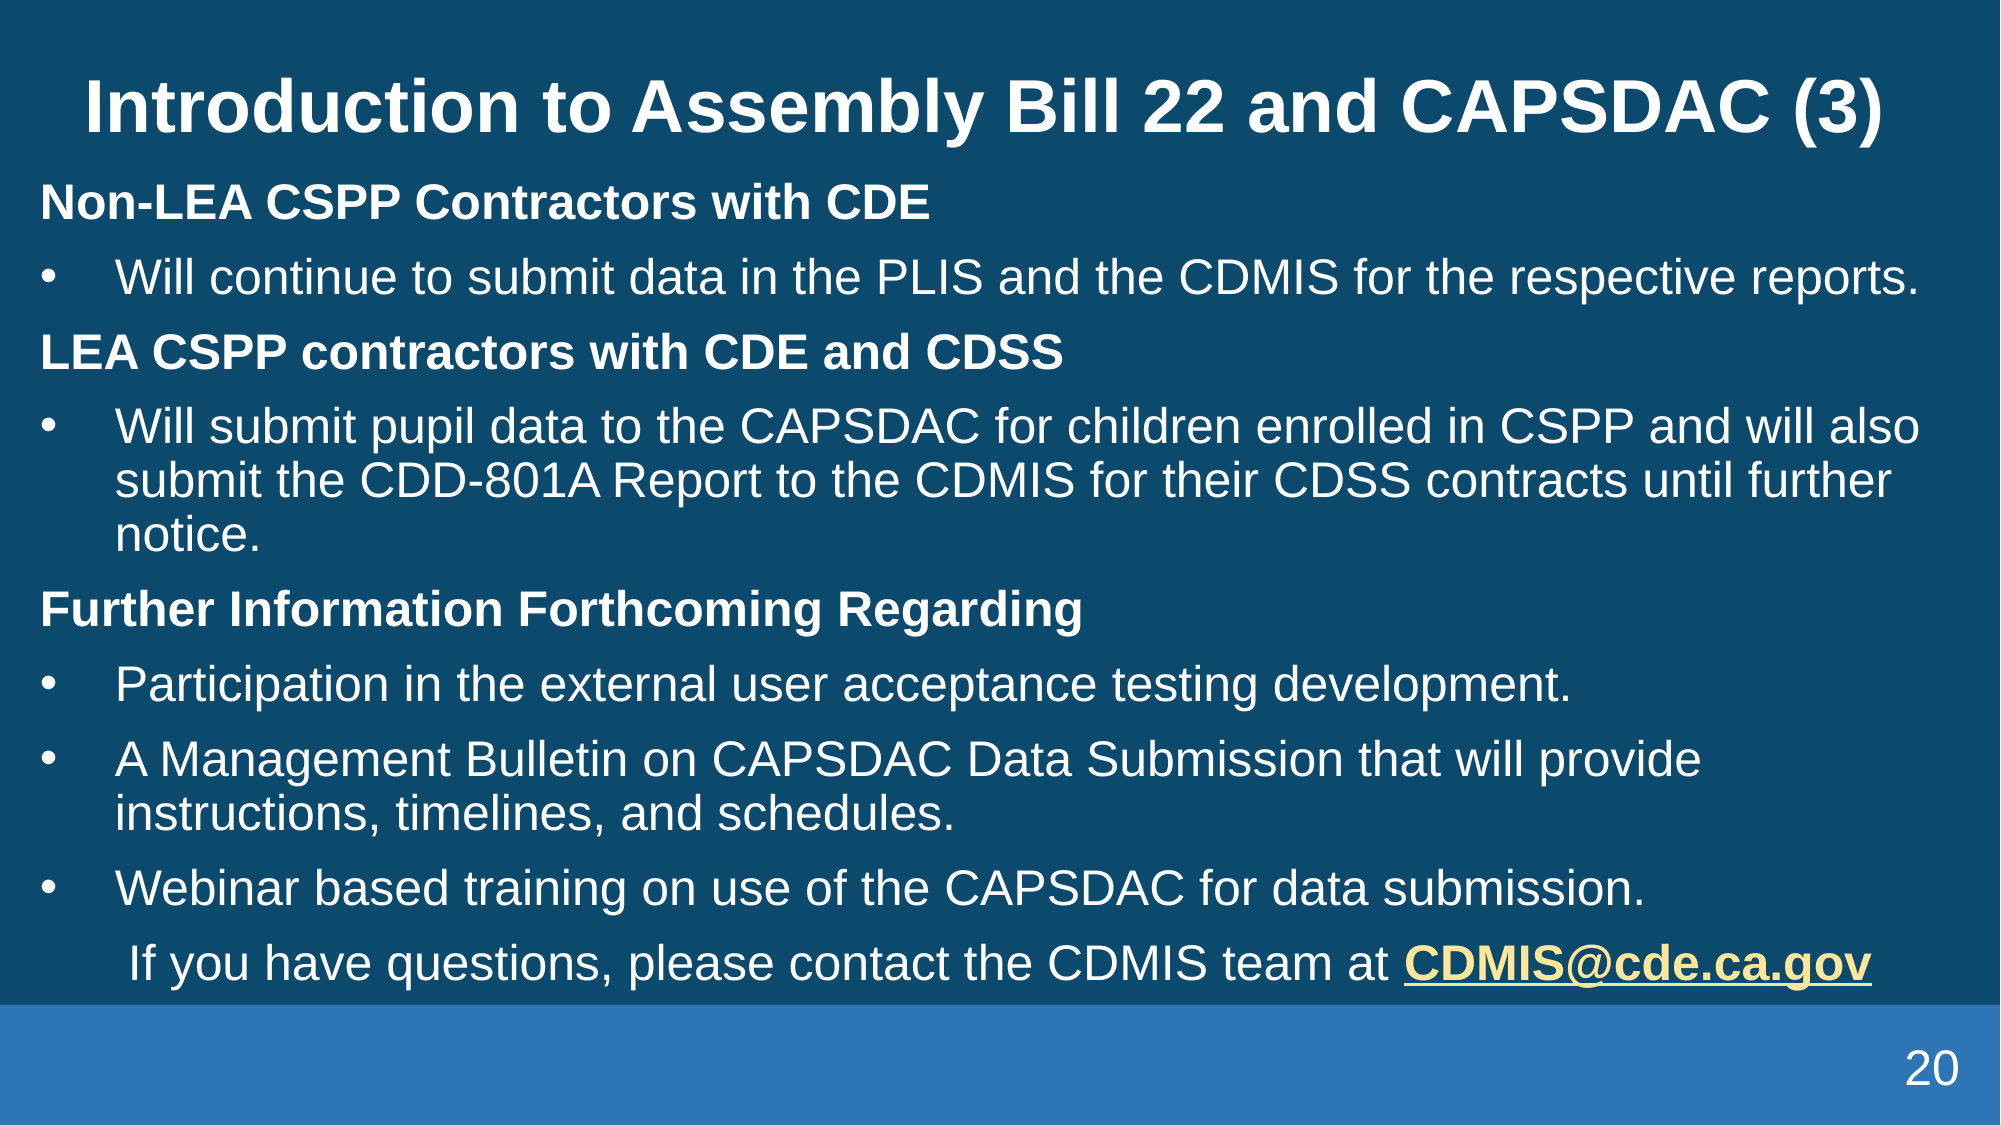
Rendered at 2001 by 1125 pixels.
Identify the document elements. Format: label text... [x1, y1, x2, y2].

title Introduction to Assembly Bill 22 and CAPSDAC (3) [24, 0, 1946, 168]
list Non-LEA CSPP Contractors with CDE Will continue to submit data in the PLIS and the CDMIS for the respective reports. LEA CSPP contractors with CDE and CDSS Will submit pupil data to the CAPSDAC for children enrolled in CSPP and will also submit the CDD-801A Report to the CDMIS for their CDSS contracts until further notice. Further Information Forthcoming Regarding Participation in the external user acceptance testing development. A Management Bulletin on CAPSDAC Data Submission that will provide instructions, timelines, and schedules. Webinar based training on use of the CAPSDAC for data submission. If you have questions, please contact the CDMIS team at CDMIS@cde.ca.gov [24, 168, 1975, 980]
slide_number 20 [1524, 1035, 1975, 1095]
